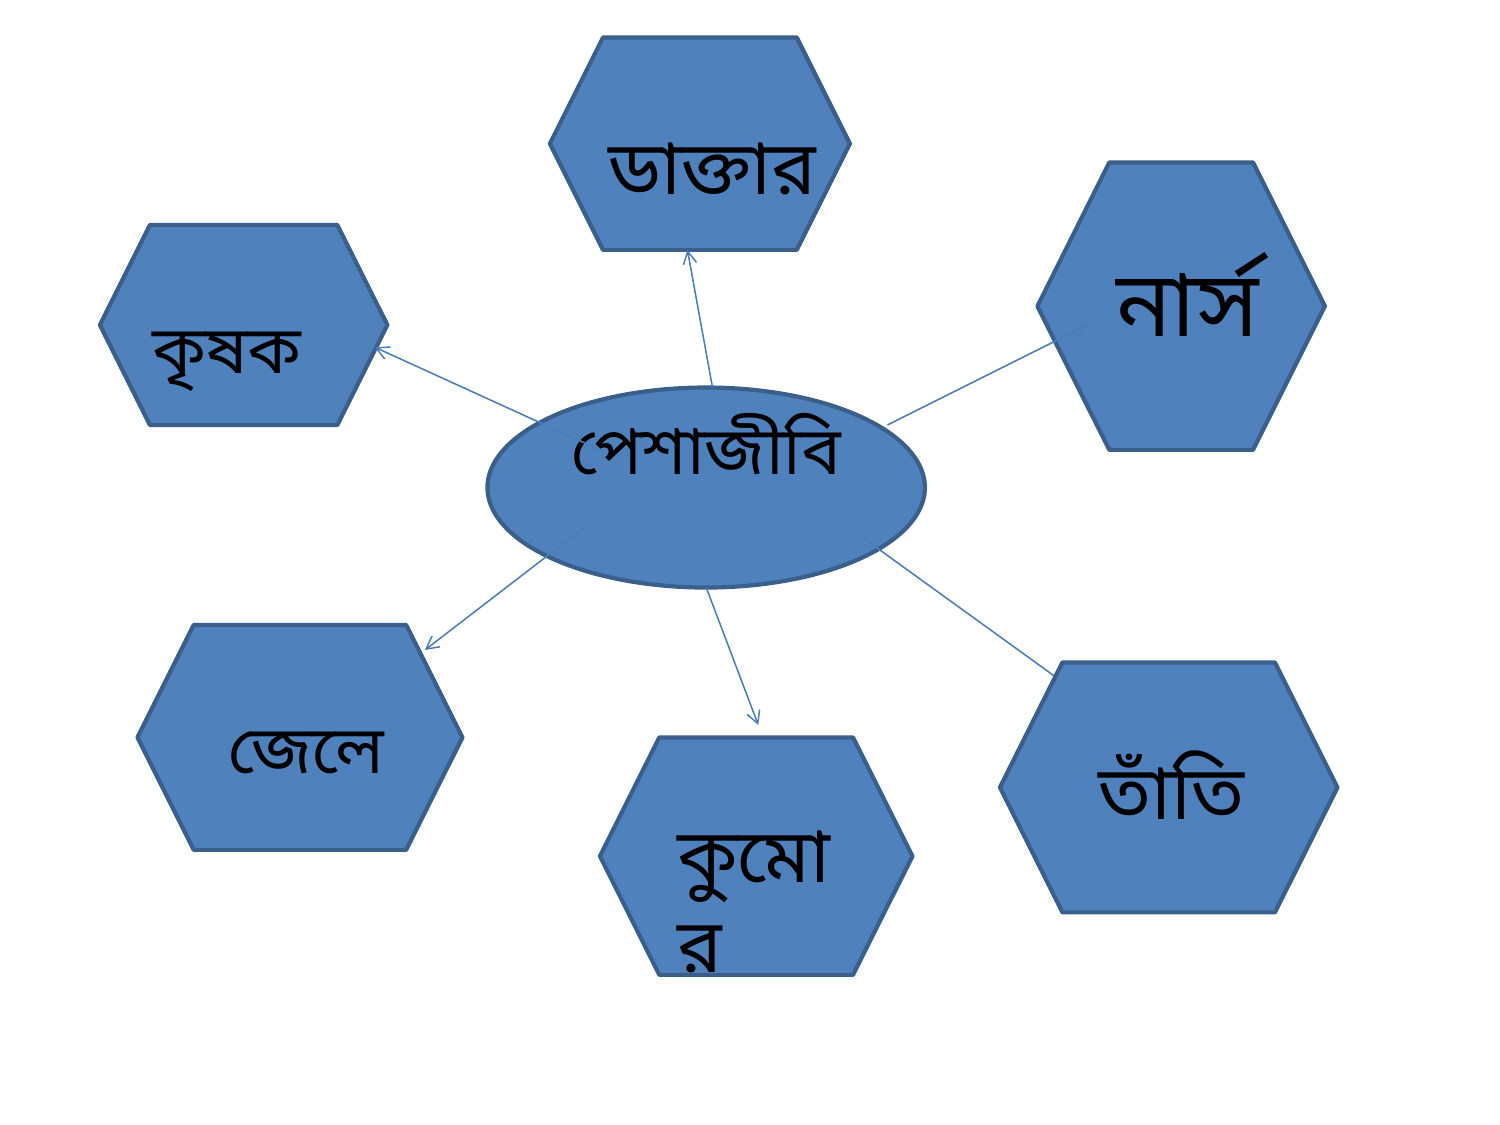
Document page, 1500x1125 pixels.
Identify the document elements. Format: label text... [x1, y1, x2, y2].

text_box ডাক্তার [587, 112, 838, 218]
text_box [450, 707, 465, 767]
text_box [424, 524, 588, 651]
text_box পেশাজীবি [485, 385, 928, 590]
text_box কৃষক [137, 299, 375, 395]
text_box [838, 115, 852, 173]
text_box [163, 795, 436, 852]
text_box [998, 660, 1340, 915]
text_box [887, 324, 1088, 426]
text_box [1300, 251, 1327, 361]
text_box [598, 735, 915, 977]
text_box কুমোর [662, 799, 863, 995]
text_box [548, 35, 837, 252]
text_box [1035, 160, 1293, 323]
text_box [862, 537, 1088, 701]
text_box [630, 305, 769, 332]
text_box [1091, 363, 1299, 452]
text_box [705, 587, 759, 726]
text_box তাঁতি [1050, 737, 1313, 843]
text_box জেলে [162, 699, 450, 795]
text_box নার্স [1074, 237, 1300, 363]
text_box [98, 222, 390, 428]
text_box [374, 347, 601, 451]
text_box [135, 622, 446, 792]
